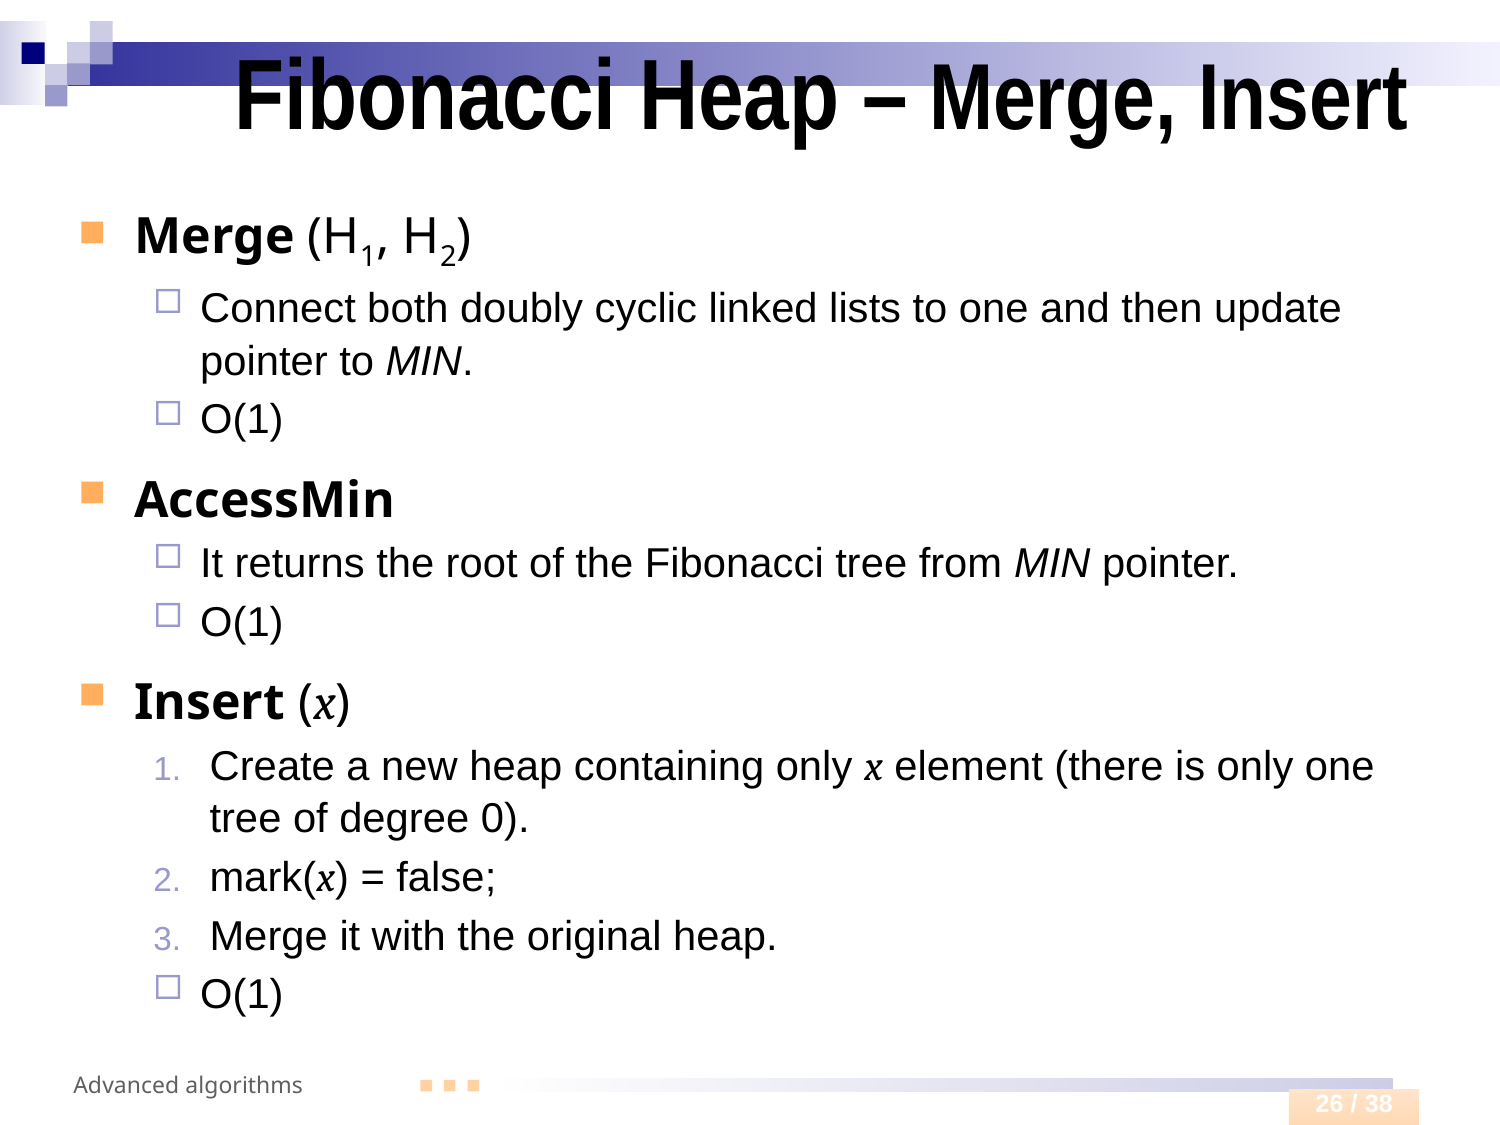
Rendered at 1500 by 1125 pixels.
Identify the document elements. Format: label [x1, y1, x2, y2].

title [76, 30, 1424, 150]
list [63, 196, 1412, 1059]
